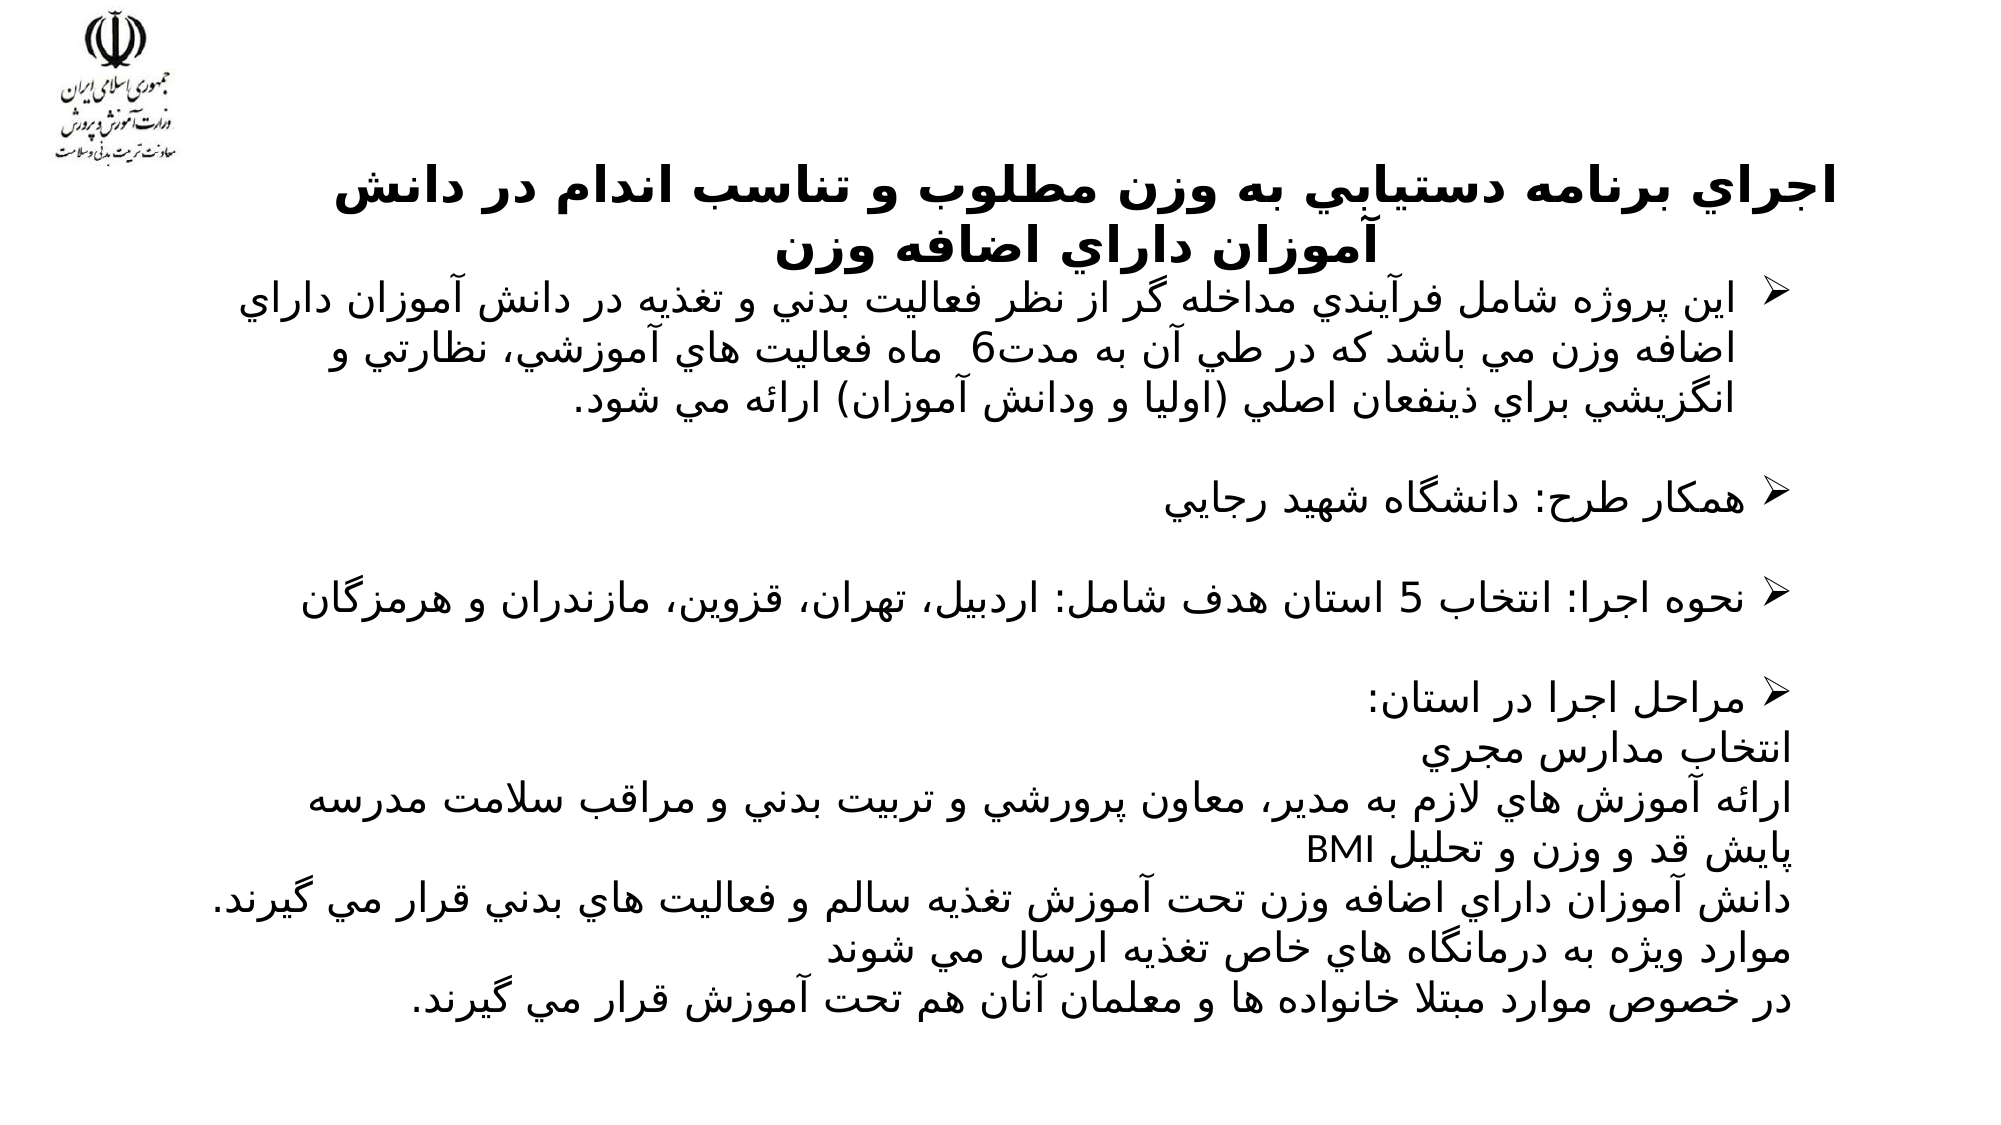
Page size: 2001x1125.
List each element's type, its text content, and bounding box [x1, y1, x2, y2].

text_box اجراي برنامه دستيابي به وزن مطلوب و تناسب اندام در دانش آموزان داراي اضافه وزن [268, 144, 1904, 280]
picture [0, 0, 229, 167]
text_box اين پروژه شامل فرآيندي مداخله گر از نظر فعاليت بدني و تغذيه در دانش آموزان داراي اضافه وزن مي باشد كه در طي آن به مدت6 ماه فعاليت هاي آموزشي، نظارتي و انگزيشي براي ذينفعان اصلي (اوليا و ودانش آموزان) ارائه مي شود. همكار طرح: دانشگاه شهيد رجايي نحوه اجرا: انتخاب 5 استان هدف شامل: اردبیل، تهران، قزوین، مازندران و هرمزگان مراحل اجرا در استان: انتخاب مدارس مجري ارائه آموزش هاي لازم به مدير، معاون پرورشي و تربيت بدني و مراقب سلامت مدرسه پايش قد و وزن و تحليل BMI دانش آموزان داراي اضافه وزن تحت آموزش تغذيه سالم و فعاليت هاي بدني قرار مي گيرند. موارد ويژه به درمانگاه هاي خاص تغذيه ارسال مي شوند در خصوص موارد مبتلا خانواده ها و معلمان آنان هم تحت آموزش قرار مي گيرند. [189, 263, 1809, 1079]
